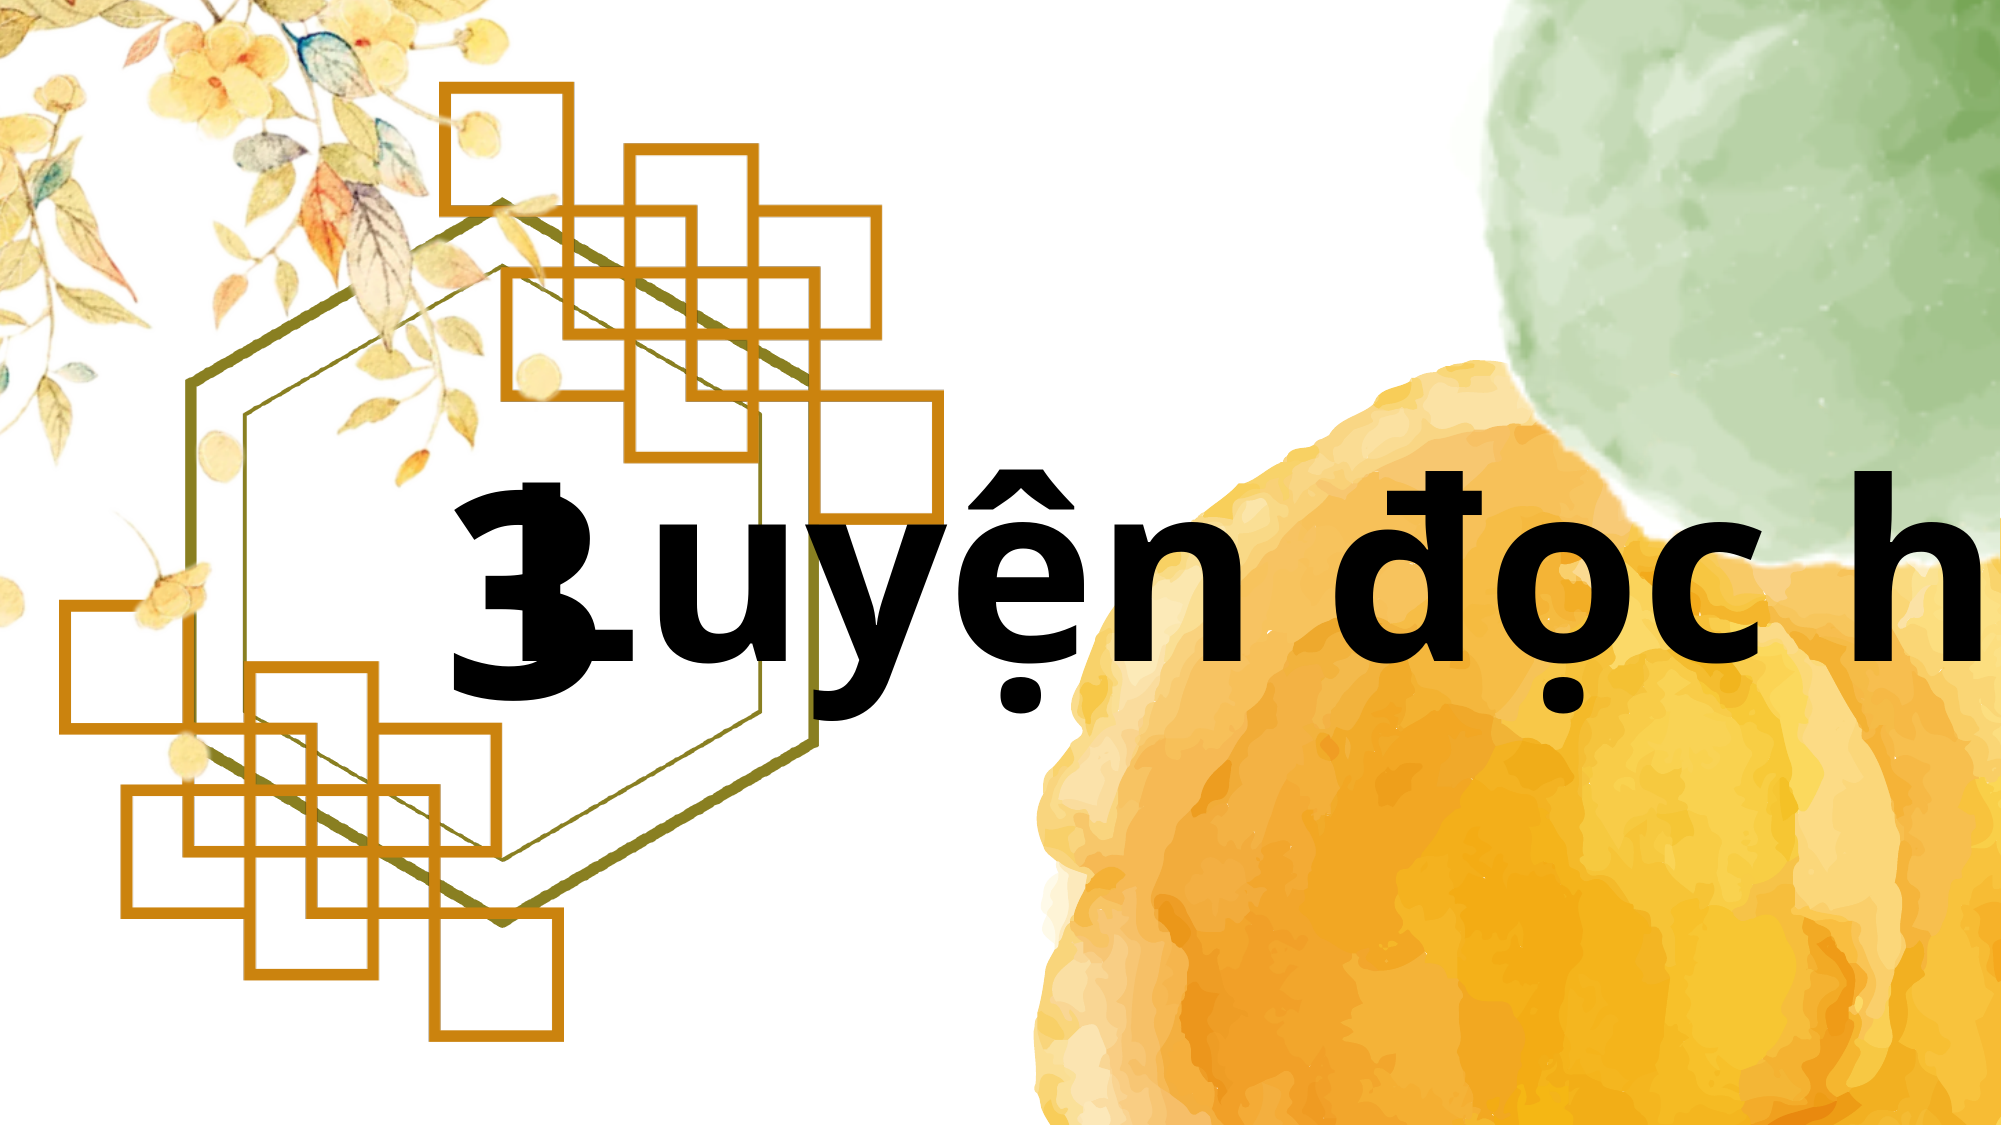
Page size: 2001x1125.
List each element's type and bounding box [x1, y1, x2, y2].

picture [1033, 0, 2000, 1125]
text_box [59, 81, 1945, 1044]
picture [0, 0, 586, 737]
